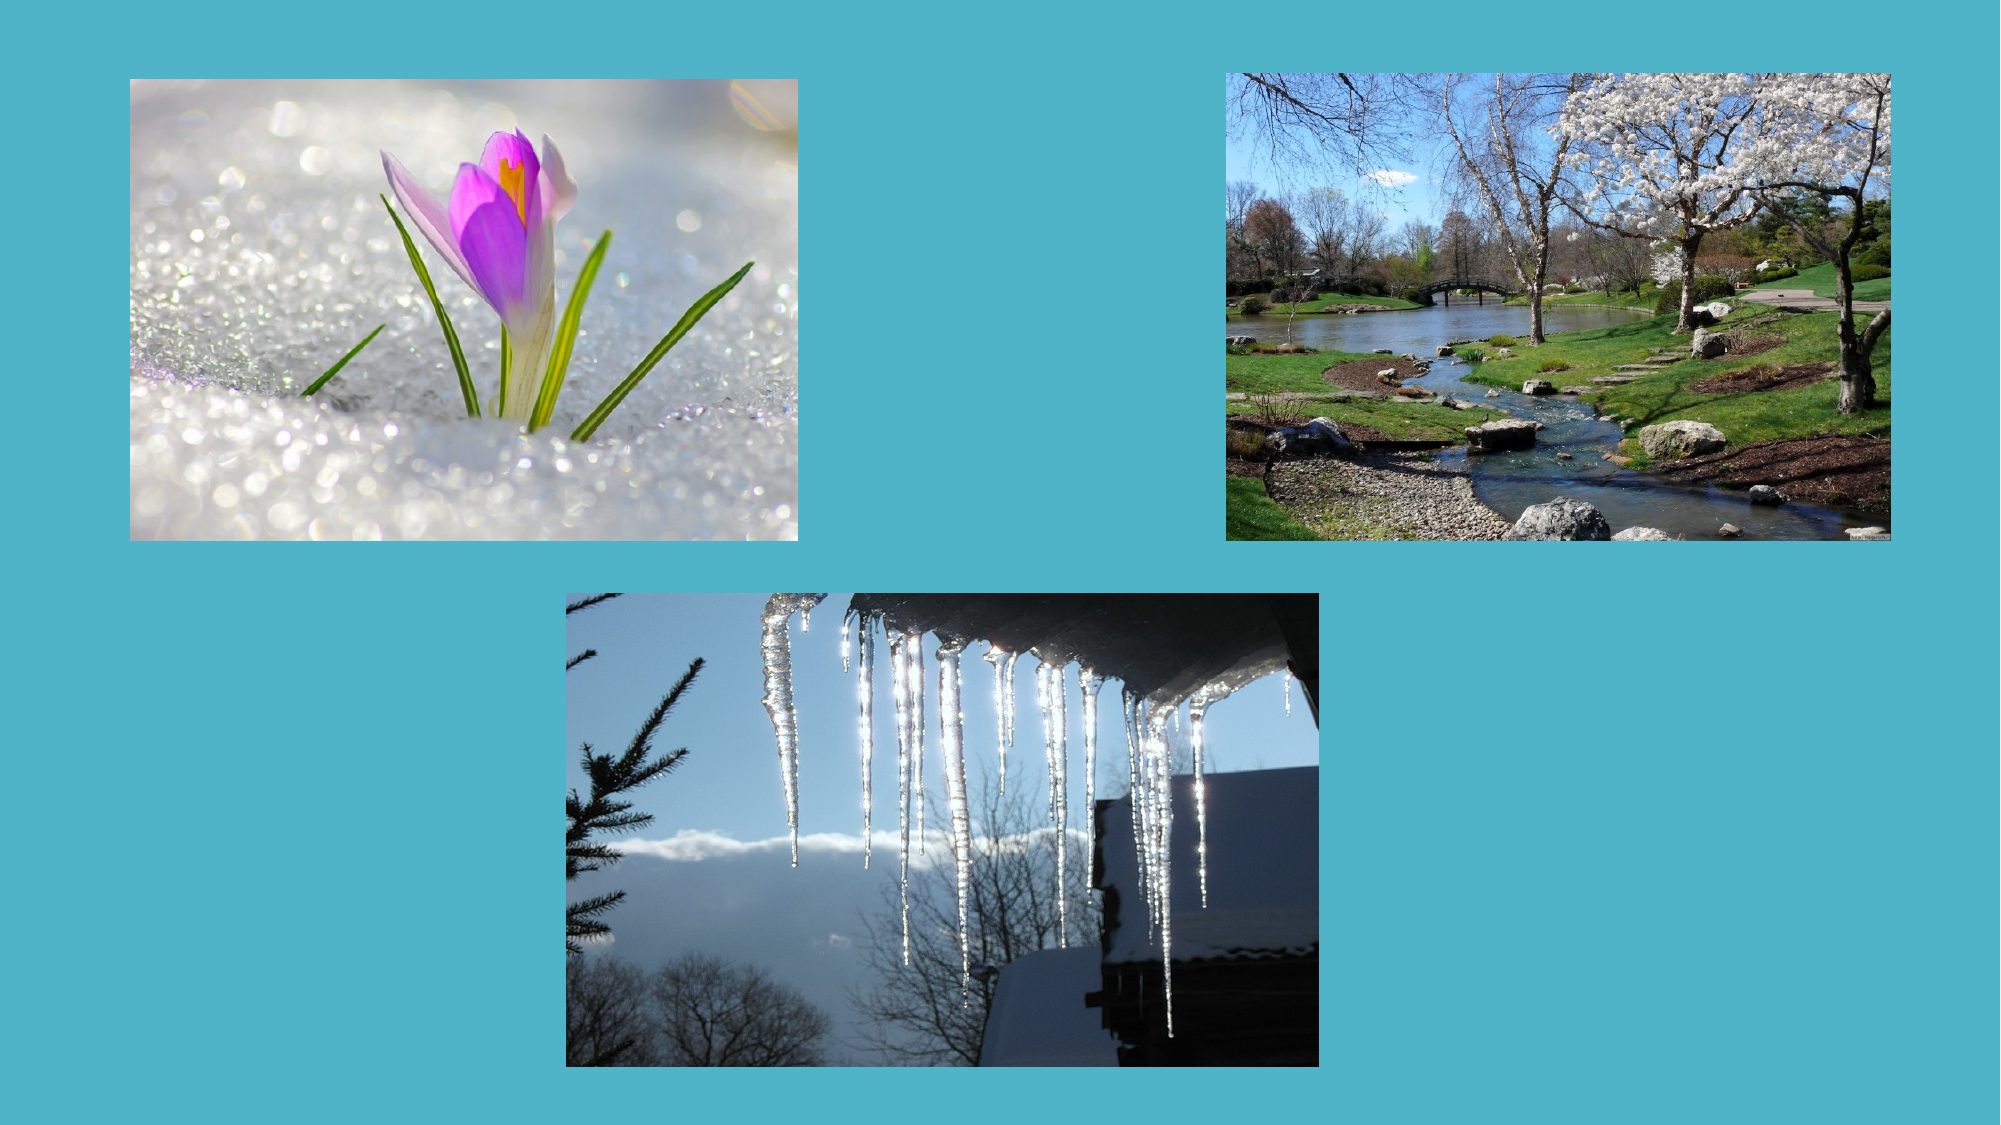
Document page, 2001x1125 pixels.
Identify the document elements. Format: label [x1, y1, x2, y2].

picture [1225, 73, 1892, 541]
picture [130, 79, 799, 541]
picture [565, 593, 1319, 1067]
